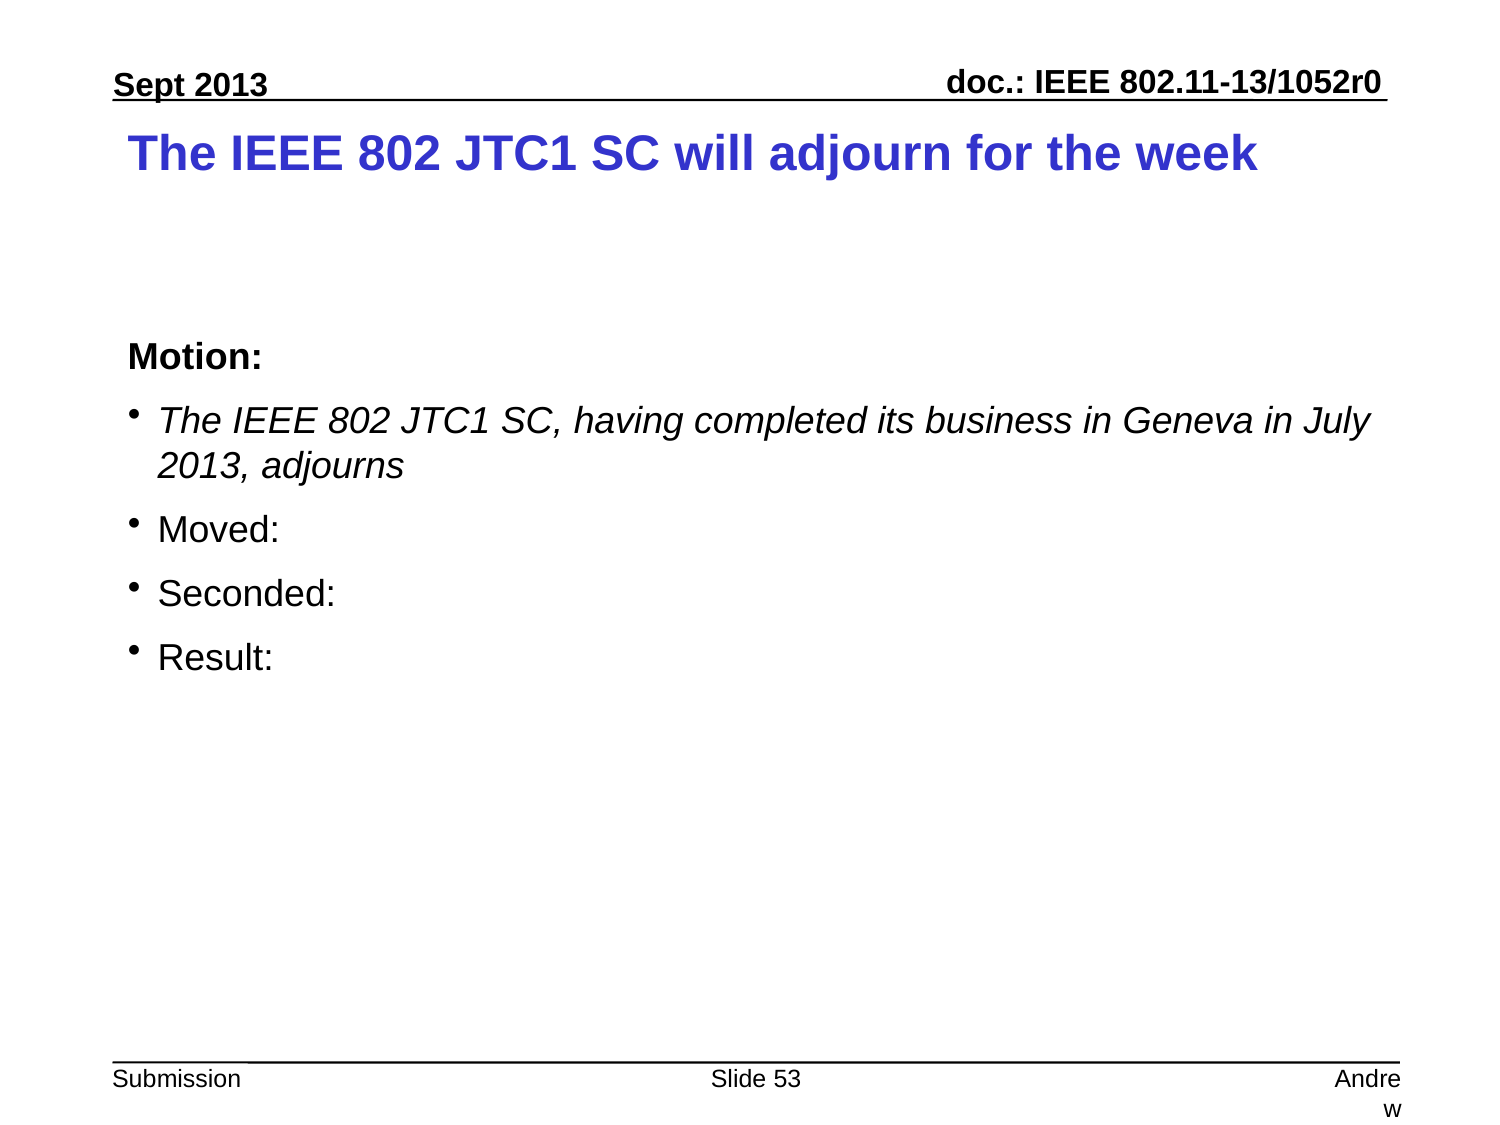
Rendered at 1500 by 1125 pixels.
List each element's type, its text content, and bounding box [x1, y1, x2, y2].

list Motion: The IEEE 802 JTC1 SC, having completed its business in Geneva in July 2013, adjourns Moved: Seconded: Result: [112, 324, 1388, 1000]
footer Andrew Myles, Cisco [1320, 1061, 1402, 1093]
title The IEEE 802 JTC1 SC will adjourn for the week [112, 112, 1388, 288]
slide_number Slide 53 [709, 1061, 803, 1093]
